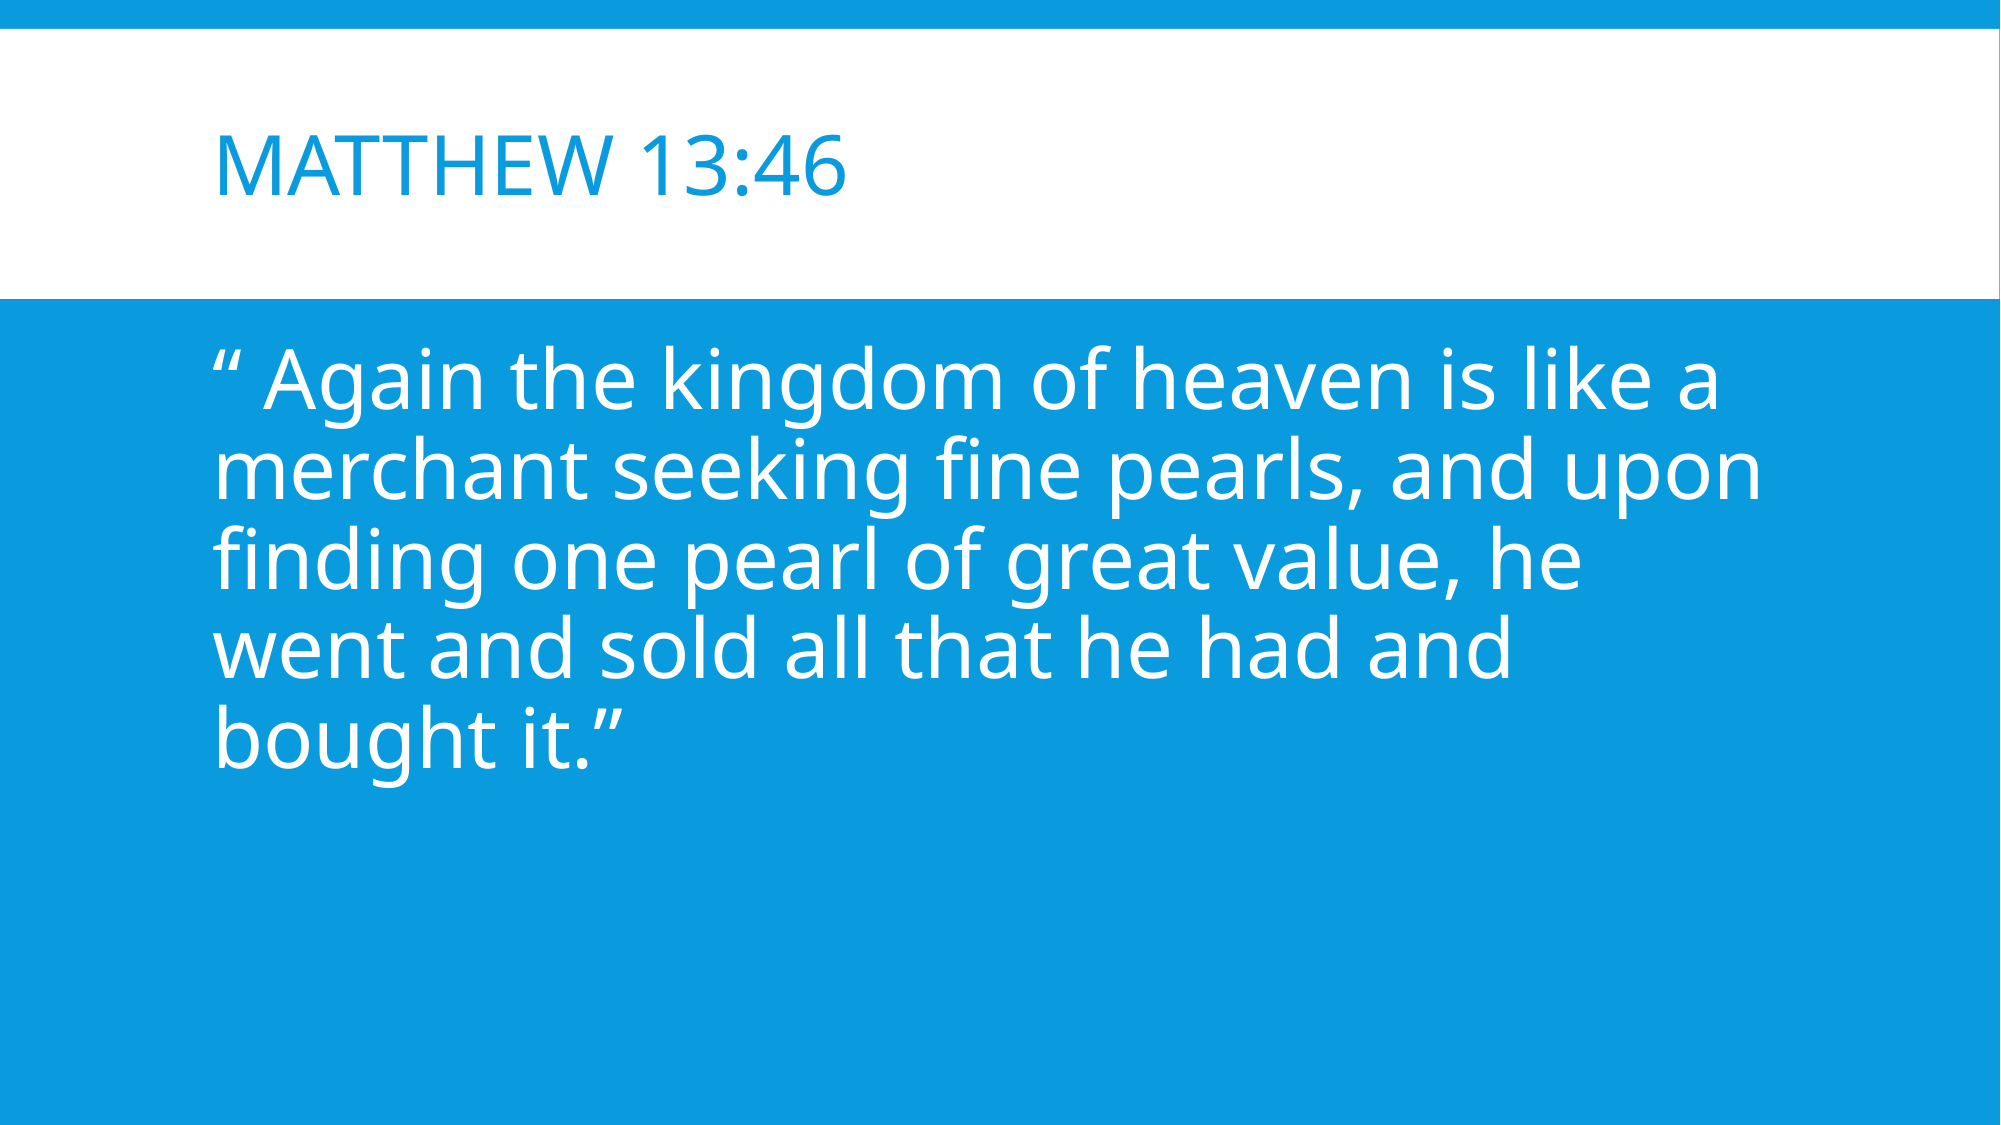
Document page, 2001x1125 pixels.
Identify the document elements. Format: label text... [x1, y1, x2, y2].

list “ Again the kingdom of heaven is like a merchant seeking fine pearls, and upon finding one pearl of great value, he went and sold all that he had and bought it.” [197, 329, 1803, 1020]
title Matthew 13:46 [197, 46, 1803, 295]
